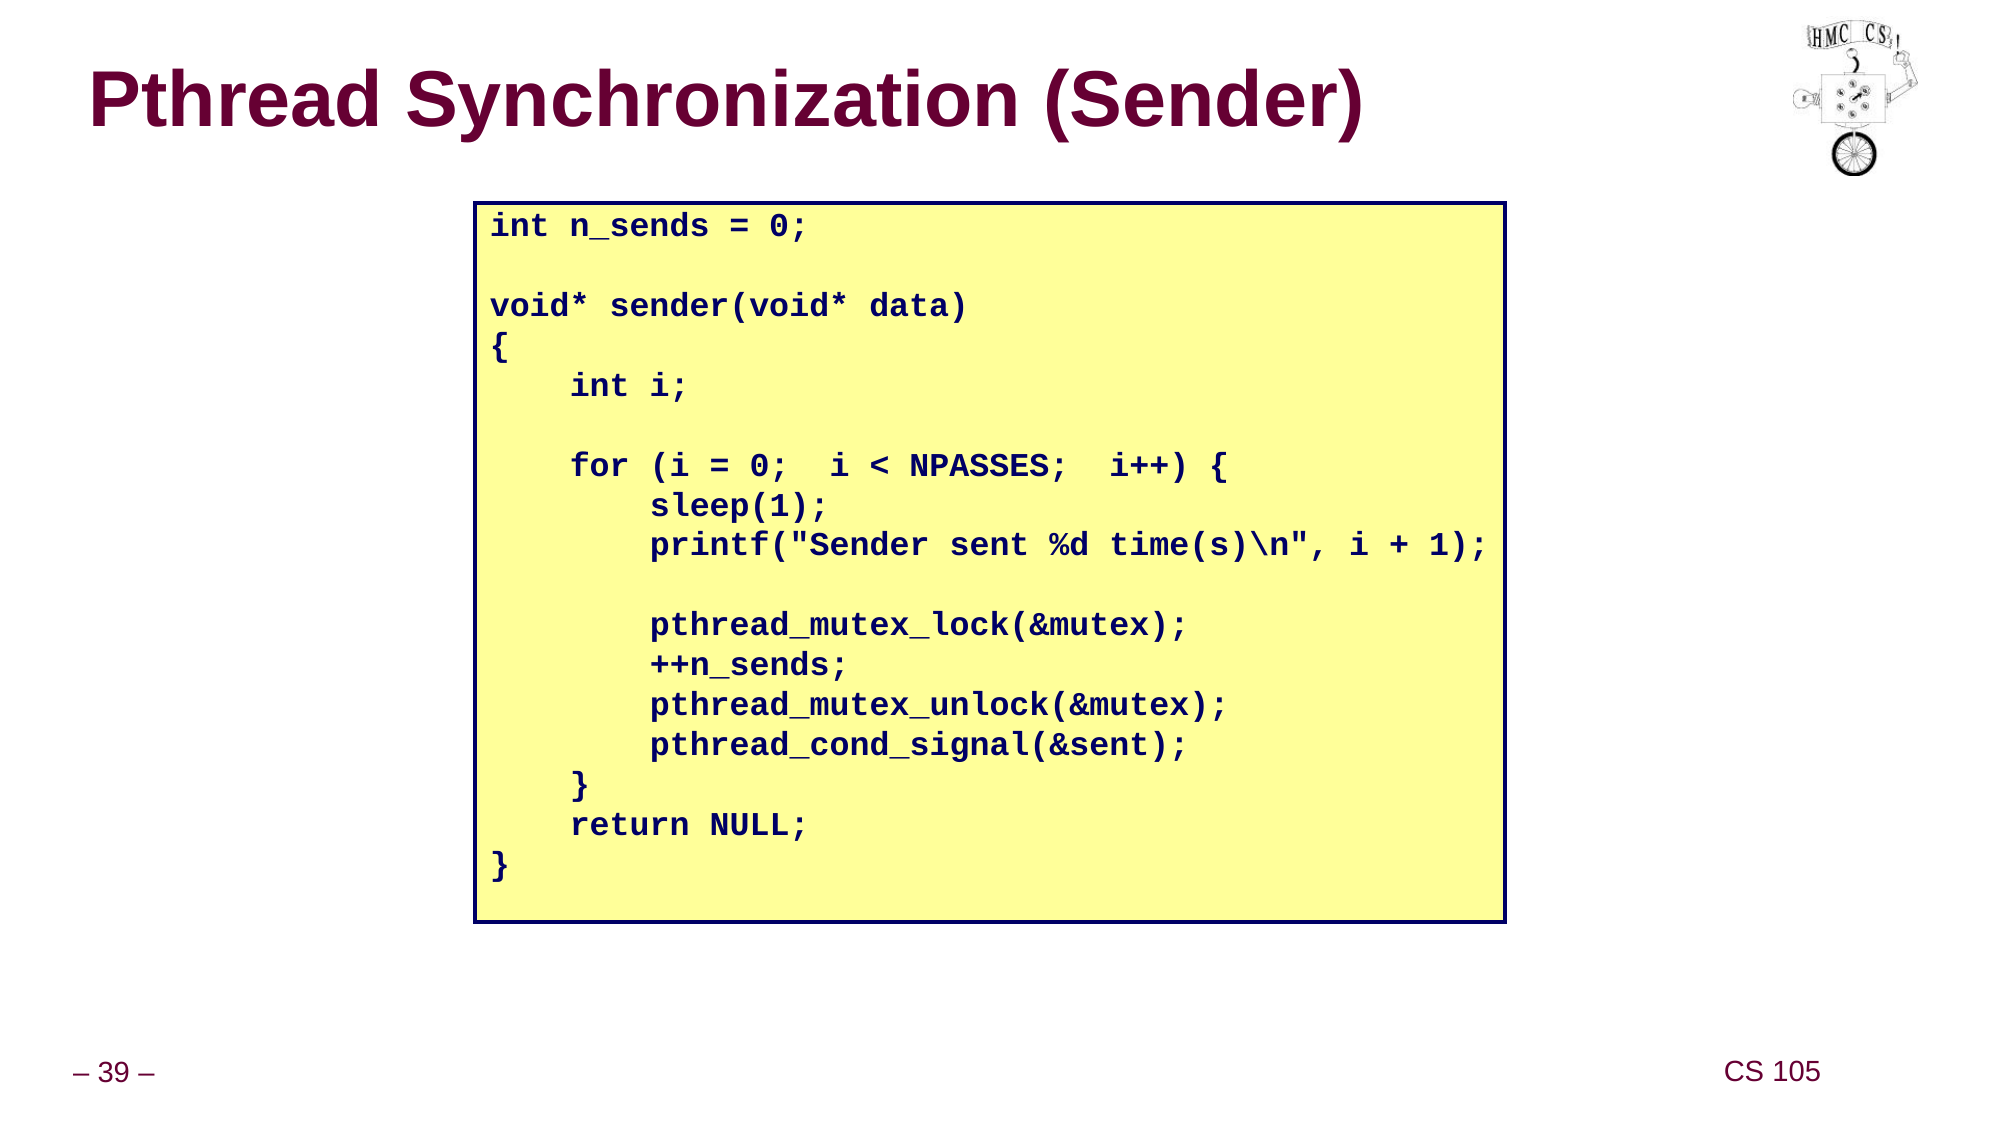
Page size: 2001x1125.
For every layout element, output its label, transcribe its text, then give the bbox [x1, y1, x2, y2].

text_box int n_sends = 0; void* sender(void* data) { int i; for (i = 0; i < NPASSES; i++) { sleep(1); printf("Sender sent %d time(s)\n", i + 1); pthread_mutex_lock(&mutex); ++n_sends; pthread_mutex_unlock(&mutex); pthread_cond_signal(&sent); } return NULL; } [474, 203, 1505, 922]
title Pthread Synchronization (Sender) [88, 40, 1732, 164]
picture [1793, 16, 1918, 176]
